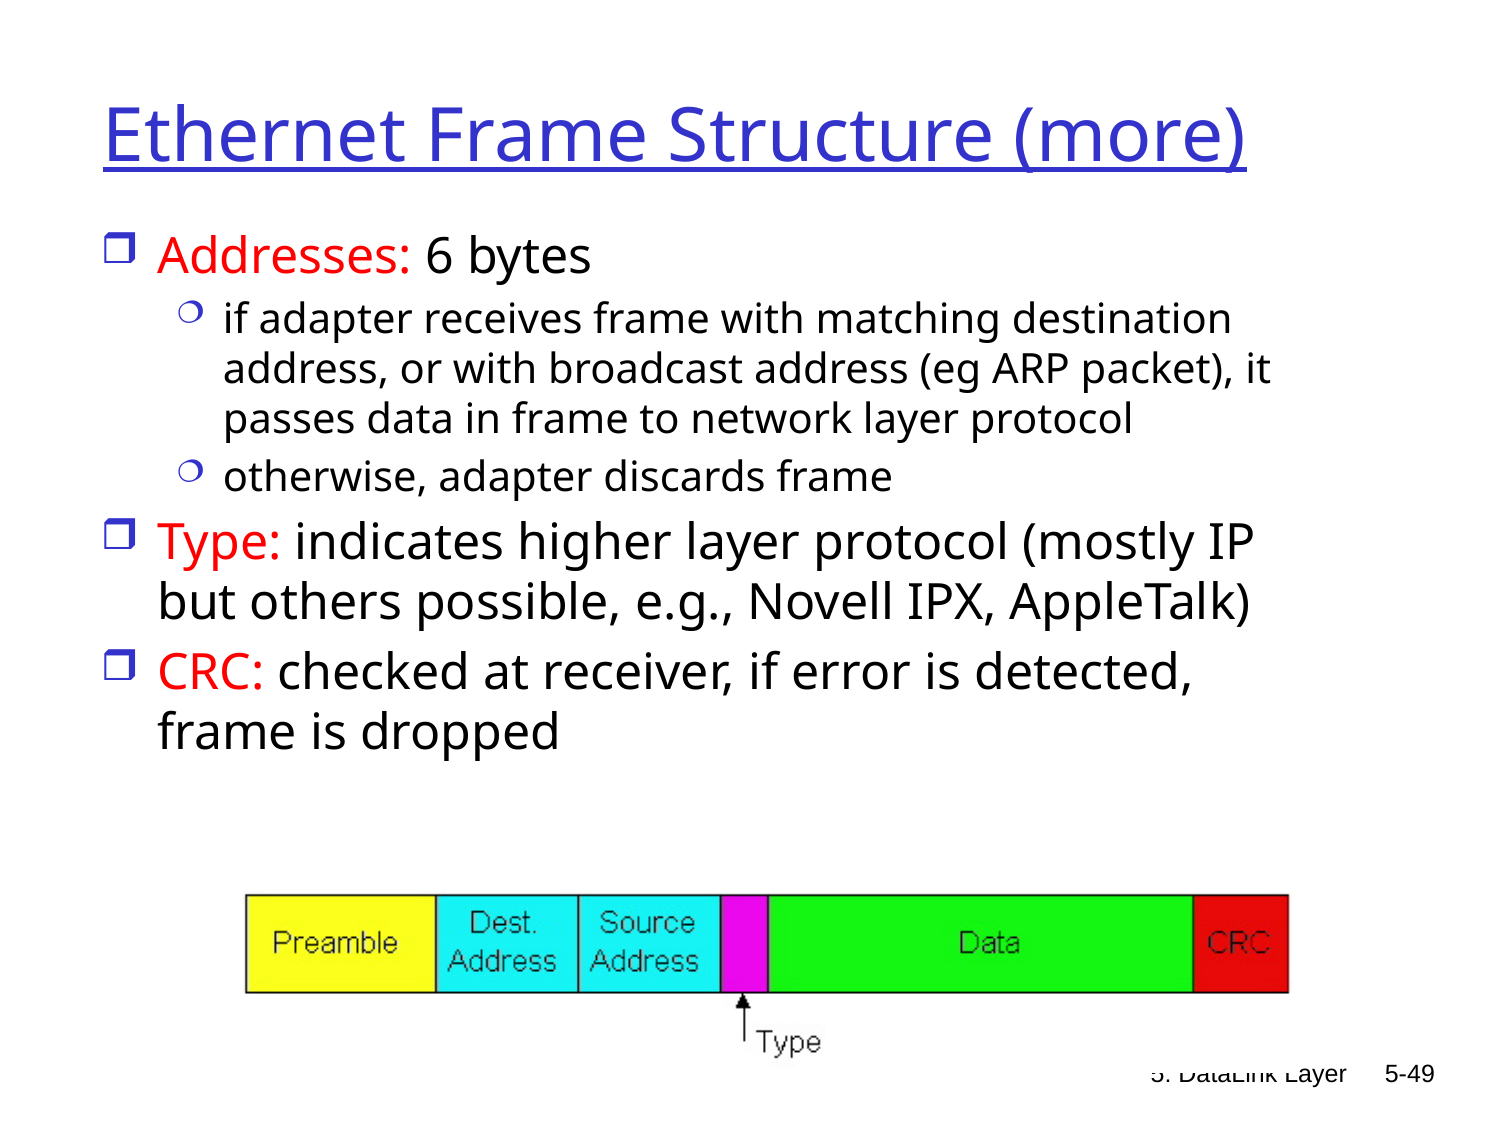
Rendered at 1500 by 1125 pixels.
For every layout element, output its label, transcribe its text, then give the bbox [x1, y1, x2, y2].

footer 5: DataLink Layer [887, 1050, 1339, 1125]
slide_number 5-49 [1339, 1050, 1450, 1125]
picture [242, 891, 1293, 1073]
list Addresses: 6 bytes if adapter receives frame with matching destination address, or with broadcast address (eg ARP packet), it passes data in frame to network layer protocol otherwise, adapter discards frame Type: indicates higher layer protocol (mostly IP but others possible, e.g., Novell IPX, AppleTalk) CRC: checked at receiver, if error is detected, frame is dropped [85, 215, 1361, 979]
title Ethernet Frame Structure (more) [87, 37, 1413, 225]
